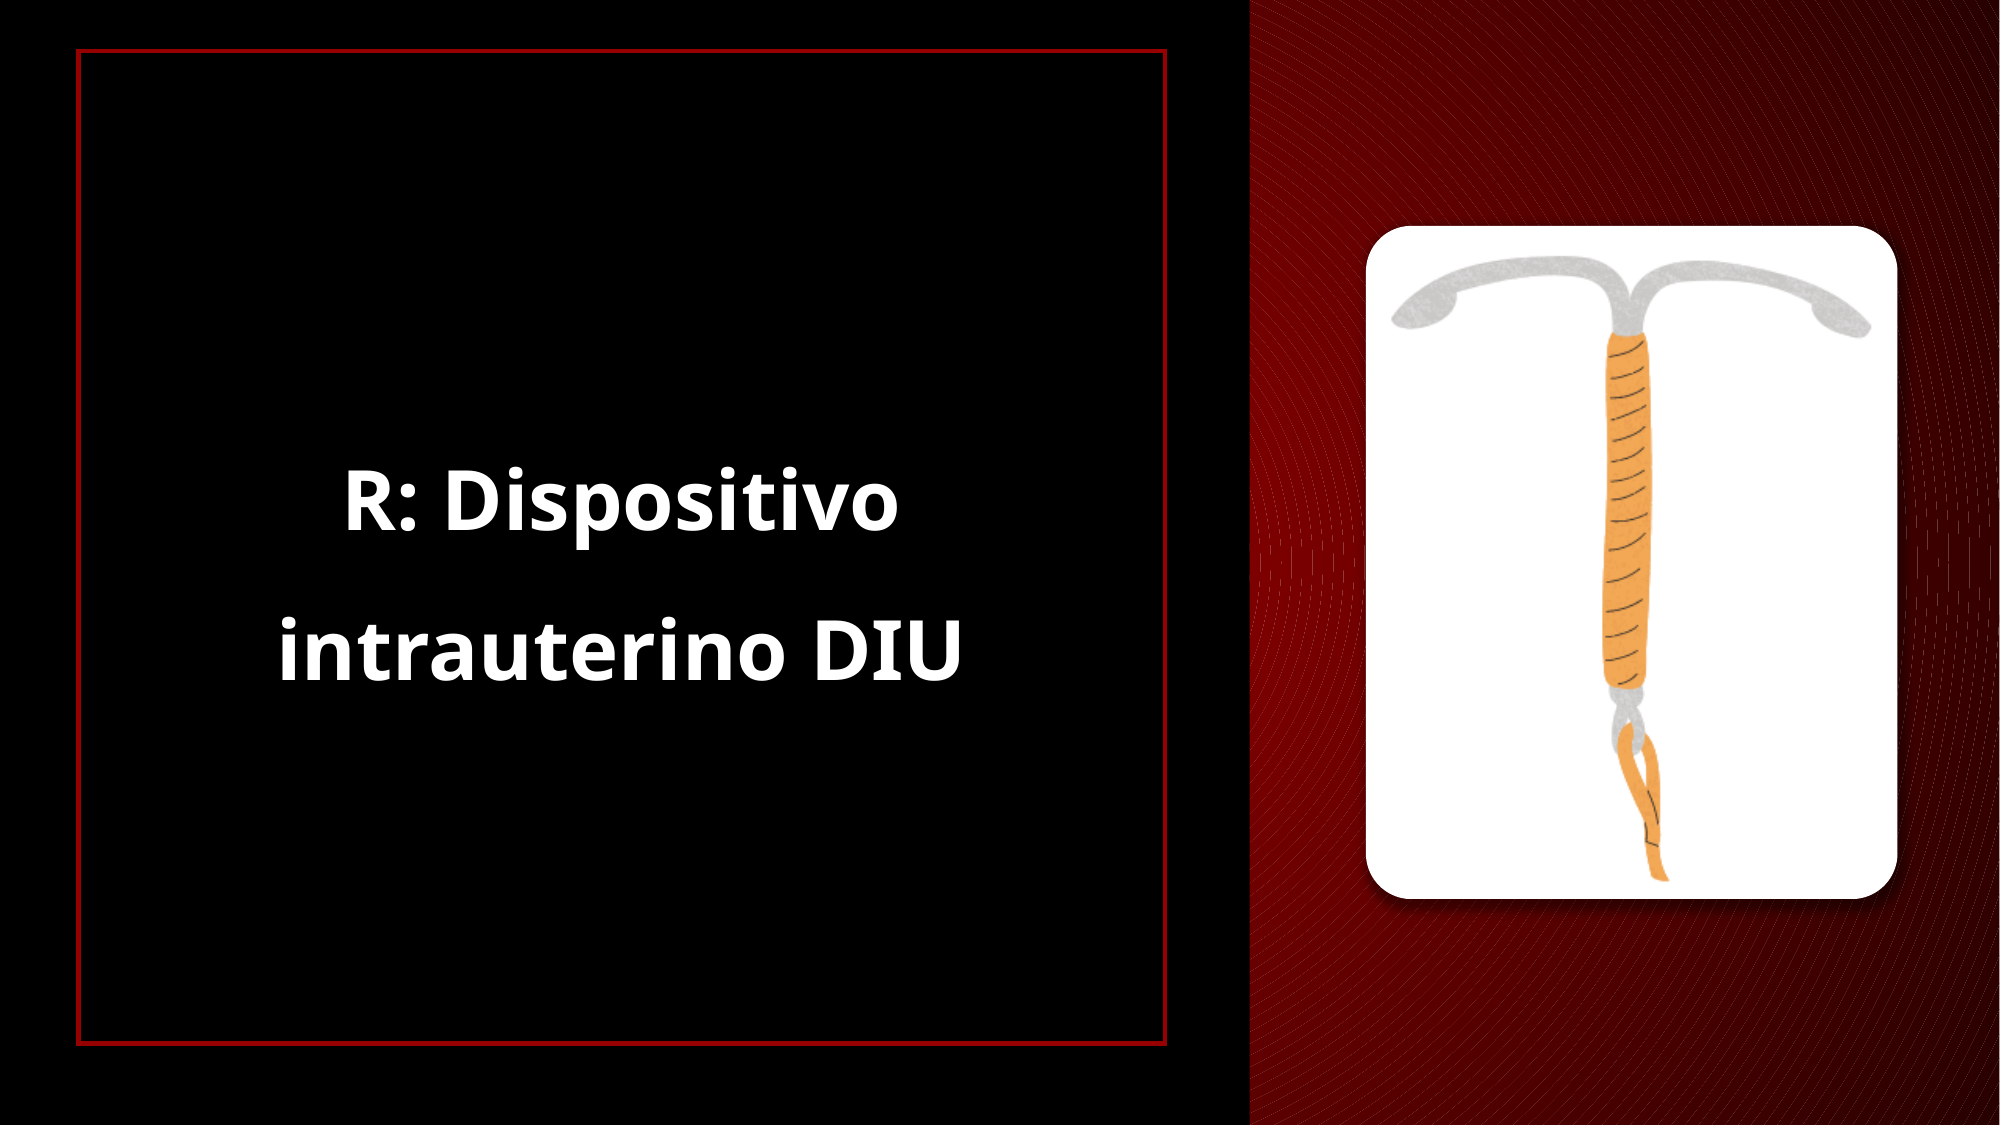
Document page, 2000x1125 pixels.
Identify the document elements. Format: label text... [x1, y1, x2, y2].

picture [1365, 225, 1898, 900]
text_box R: Dispositivo intrauterino DIU [77, 49, 1167, 1045]
